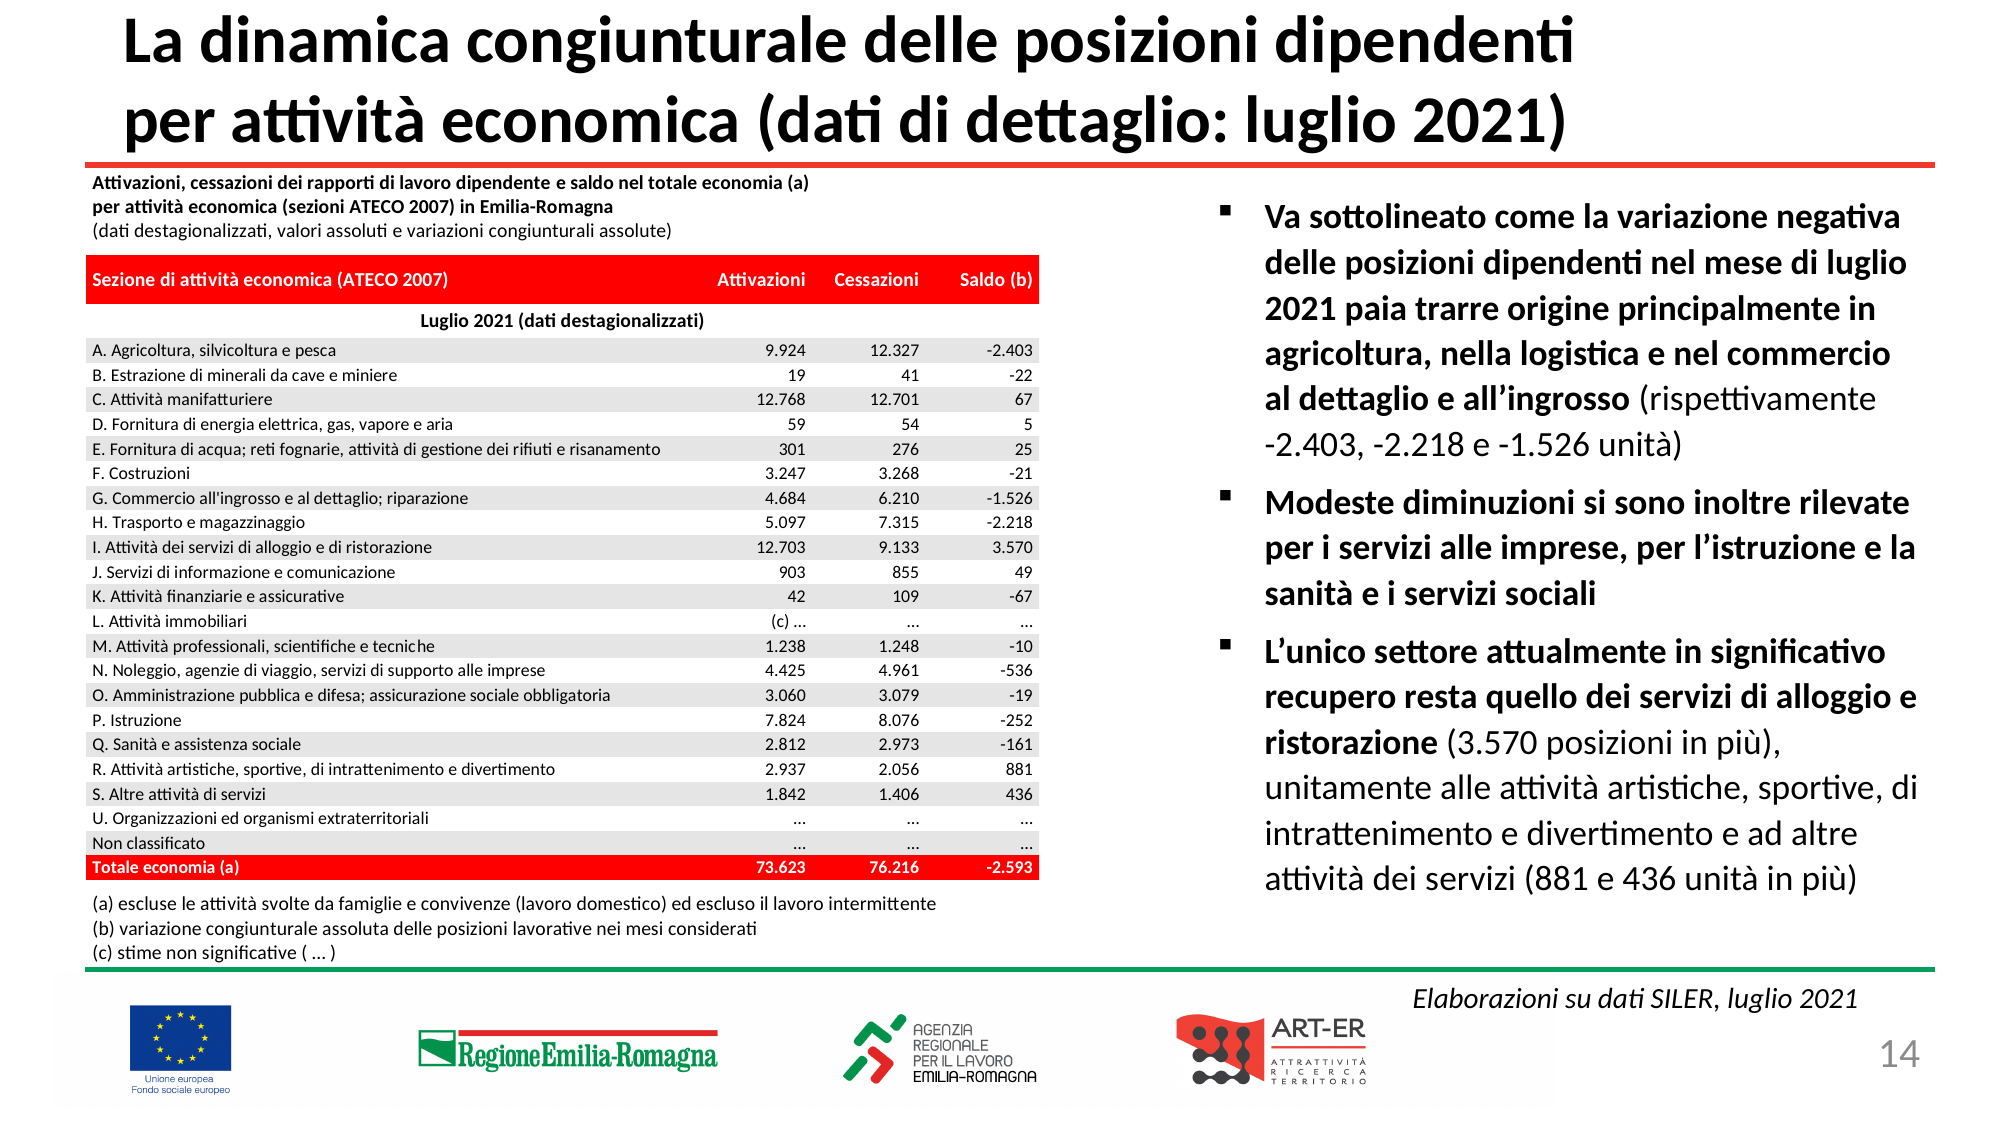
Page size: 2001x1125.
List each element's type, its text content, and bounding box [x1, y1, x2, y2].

text_box Elaborazioni su dati SILER, luglio 2021 [1397, 971, 1936, 1022]
picture [54, 169, 1555, 1109]
text_box Va sottolineato come la variazione negativa delle posizioni dipendenti nel mese di luglio 2021 paia trarre origine principalmente in agricoltura, nella logistica e nel commercio al dettaglio e all’ingrosso (rispettivamente -2.403, -2.218 e -1.526 unità) Modeste diminuzioni si sono inoltre rilevate per i servizi alle imprese, per l’istruzione e la sanità e i servizi sociali L’unico settore attualmente in significativo recupero resta quello dei servizi di alloggio e ristorazione (3.570 posizioni in più), unitamente alle attività artistiche, sportive, di intrattenimento e divertimento e ad altre attività dei servizi (881 e 436 unità in più) [1202, 183, 1936, 906]
text_box La dinamica congiunturale delle posizioni dipendenti per attività economica (dati di dettaglio: luglio 2021) [108, 0, 1593, 162]
slide_number 14 [1468, 1022, 1936, 1081]
